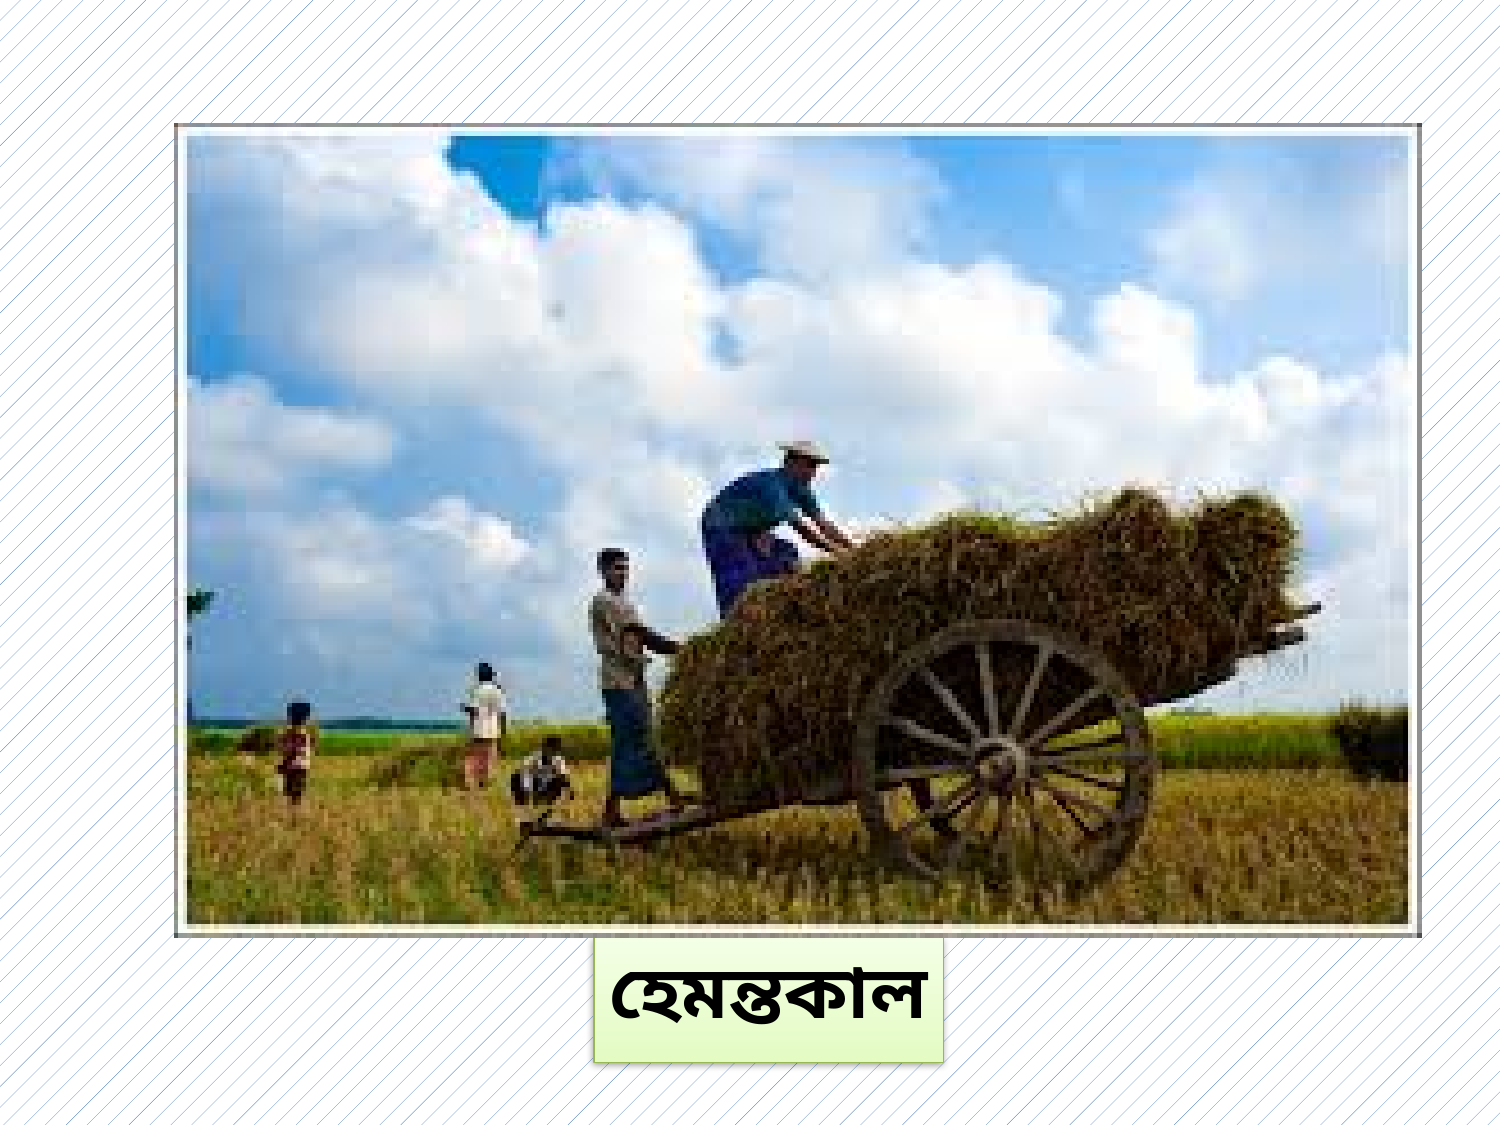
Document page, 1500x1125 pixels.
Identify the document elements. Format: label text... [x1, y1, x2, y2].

title হেমন্তকাল [593, 946, 944, 1063]
picture [174, 123, 1422, 938]
